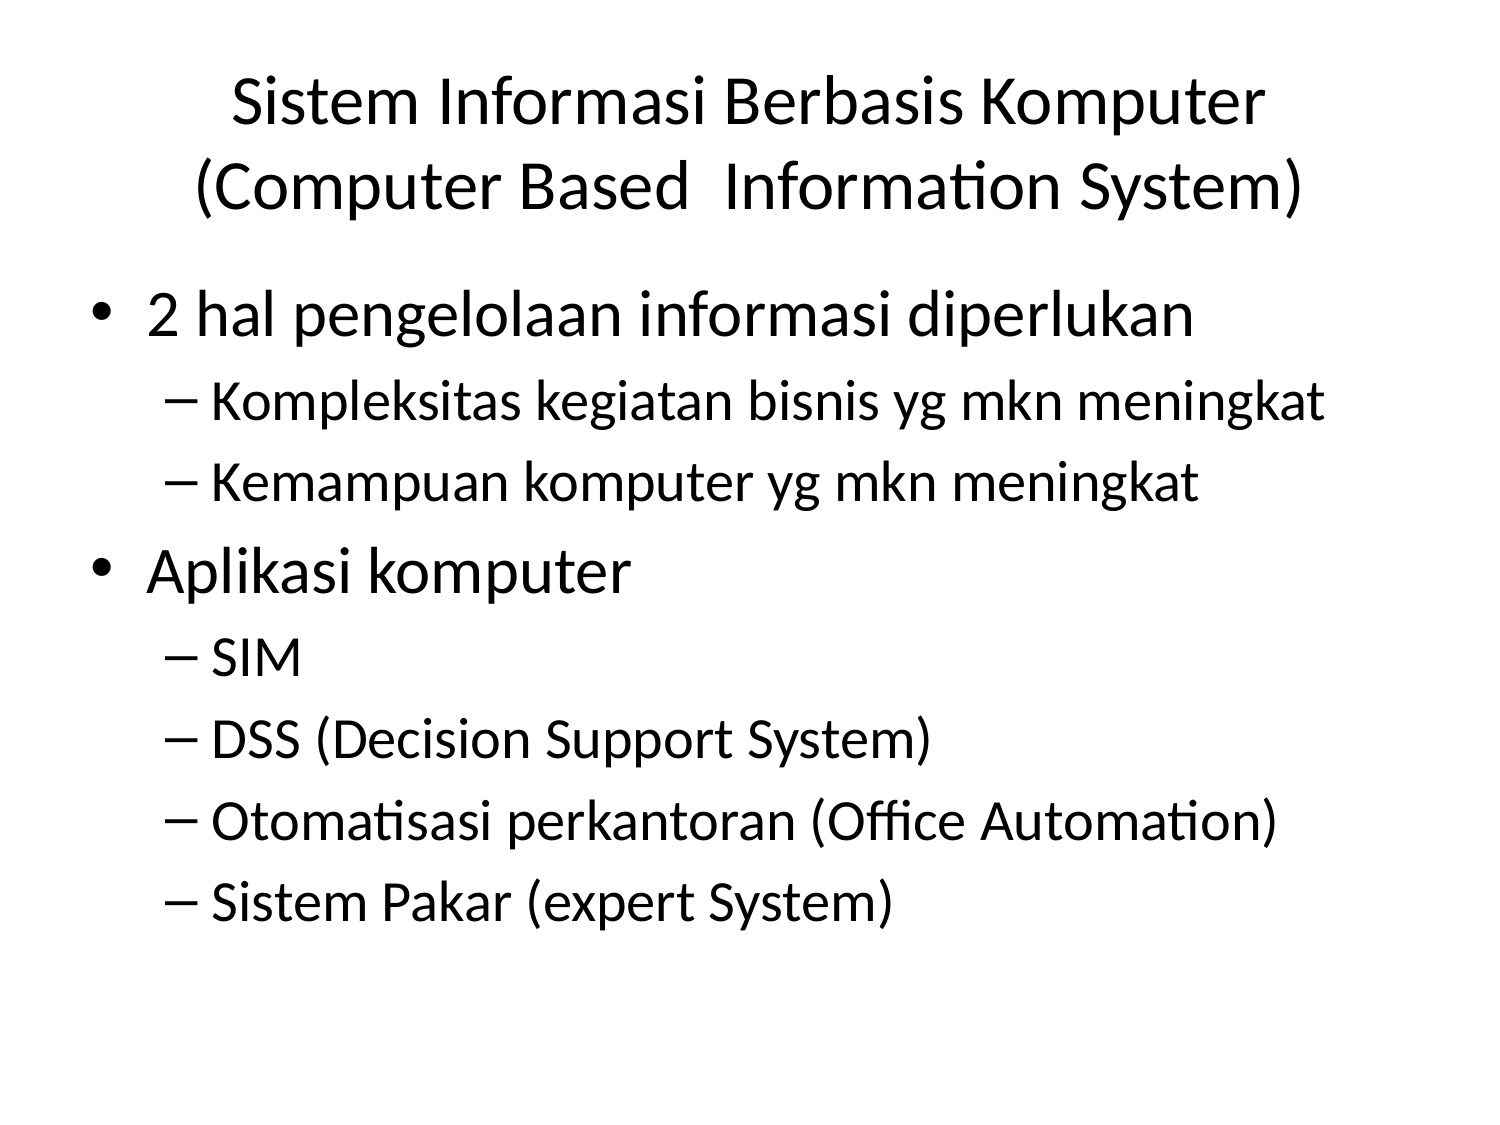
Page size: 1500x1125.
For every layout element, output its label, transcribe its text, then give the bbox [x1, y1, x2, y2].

title Sistem Informasi Berbasis Komputer (Computer Based Information System) [75, 45, 1425, 233]
list 2 hal pengelolaan informasi diperlukan Kompleksitas kegiatan bisnis yg mkn meningkat Kemampuan komputer yg mkn meningkat Aplikasi komputer SIM DSS (Decision Support System) Otomatisasi perkantoran (Office Automation) Sistem Pakar (expert System) [75, 262, 1425, 1005]
